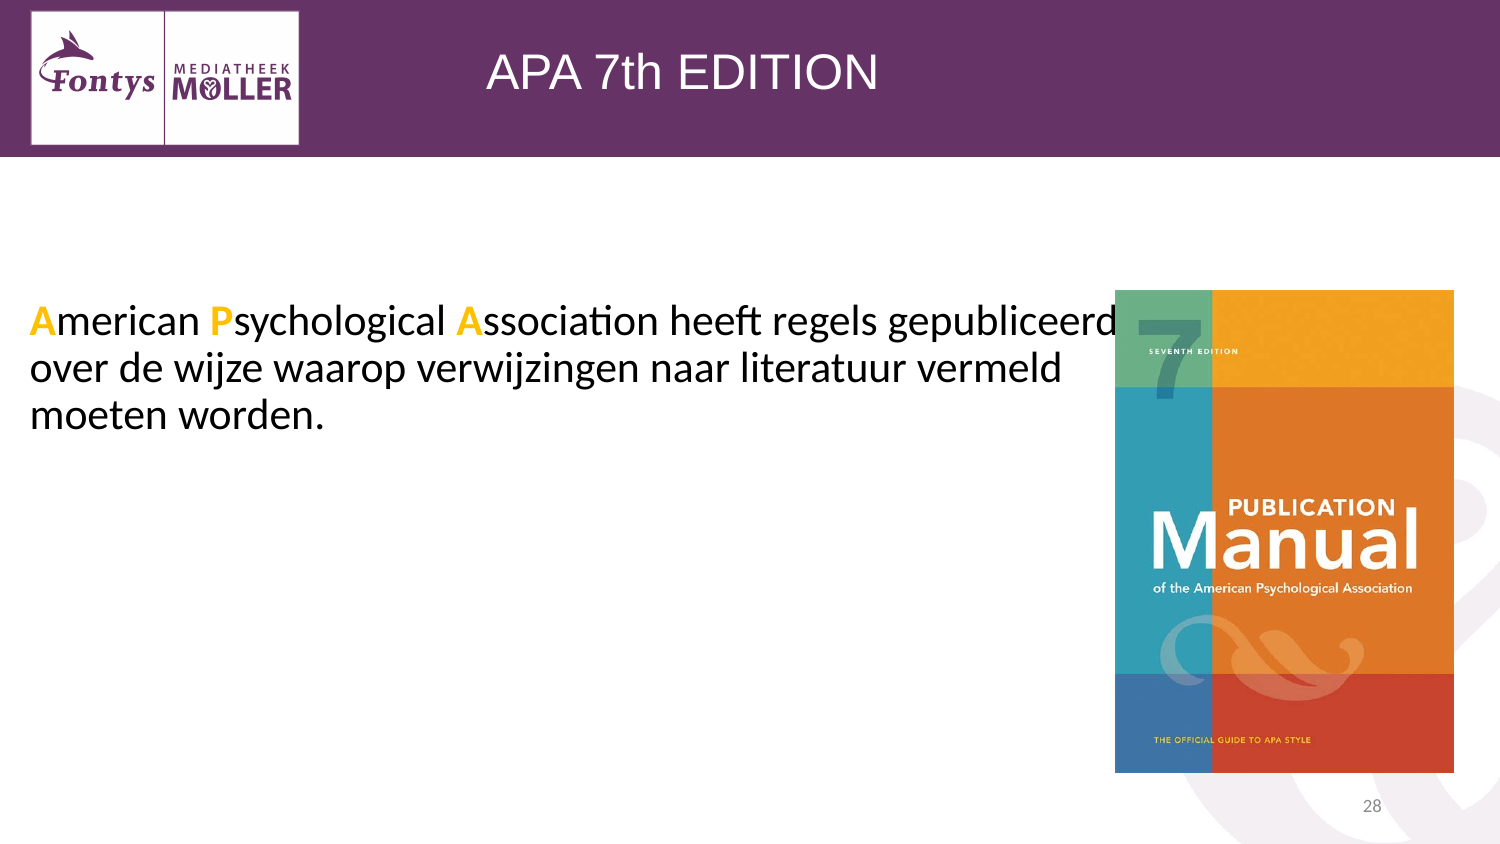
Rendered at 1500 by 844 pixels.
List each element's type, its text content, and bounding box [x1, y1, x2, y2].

slide_number 28 [1059, 782, 1397, 827]
picture [30, 10, 300, 146]
title APA 7th EDITION [470, 16, 1102, 246]
list American Psychological Association heeft regels gepubliceerd over de wijze waarop verwijzingen naar literatuur vermeld moeten worden. [14, 290, 1115, 709]
picture [1115, 290, 1500, 844]
